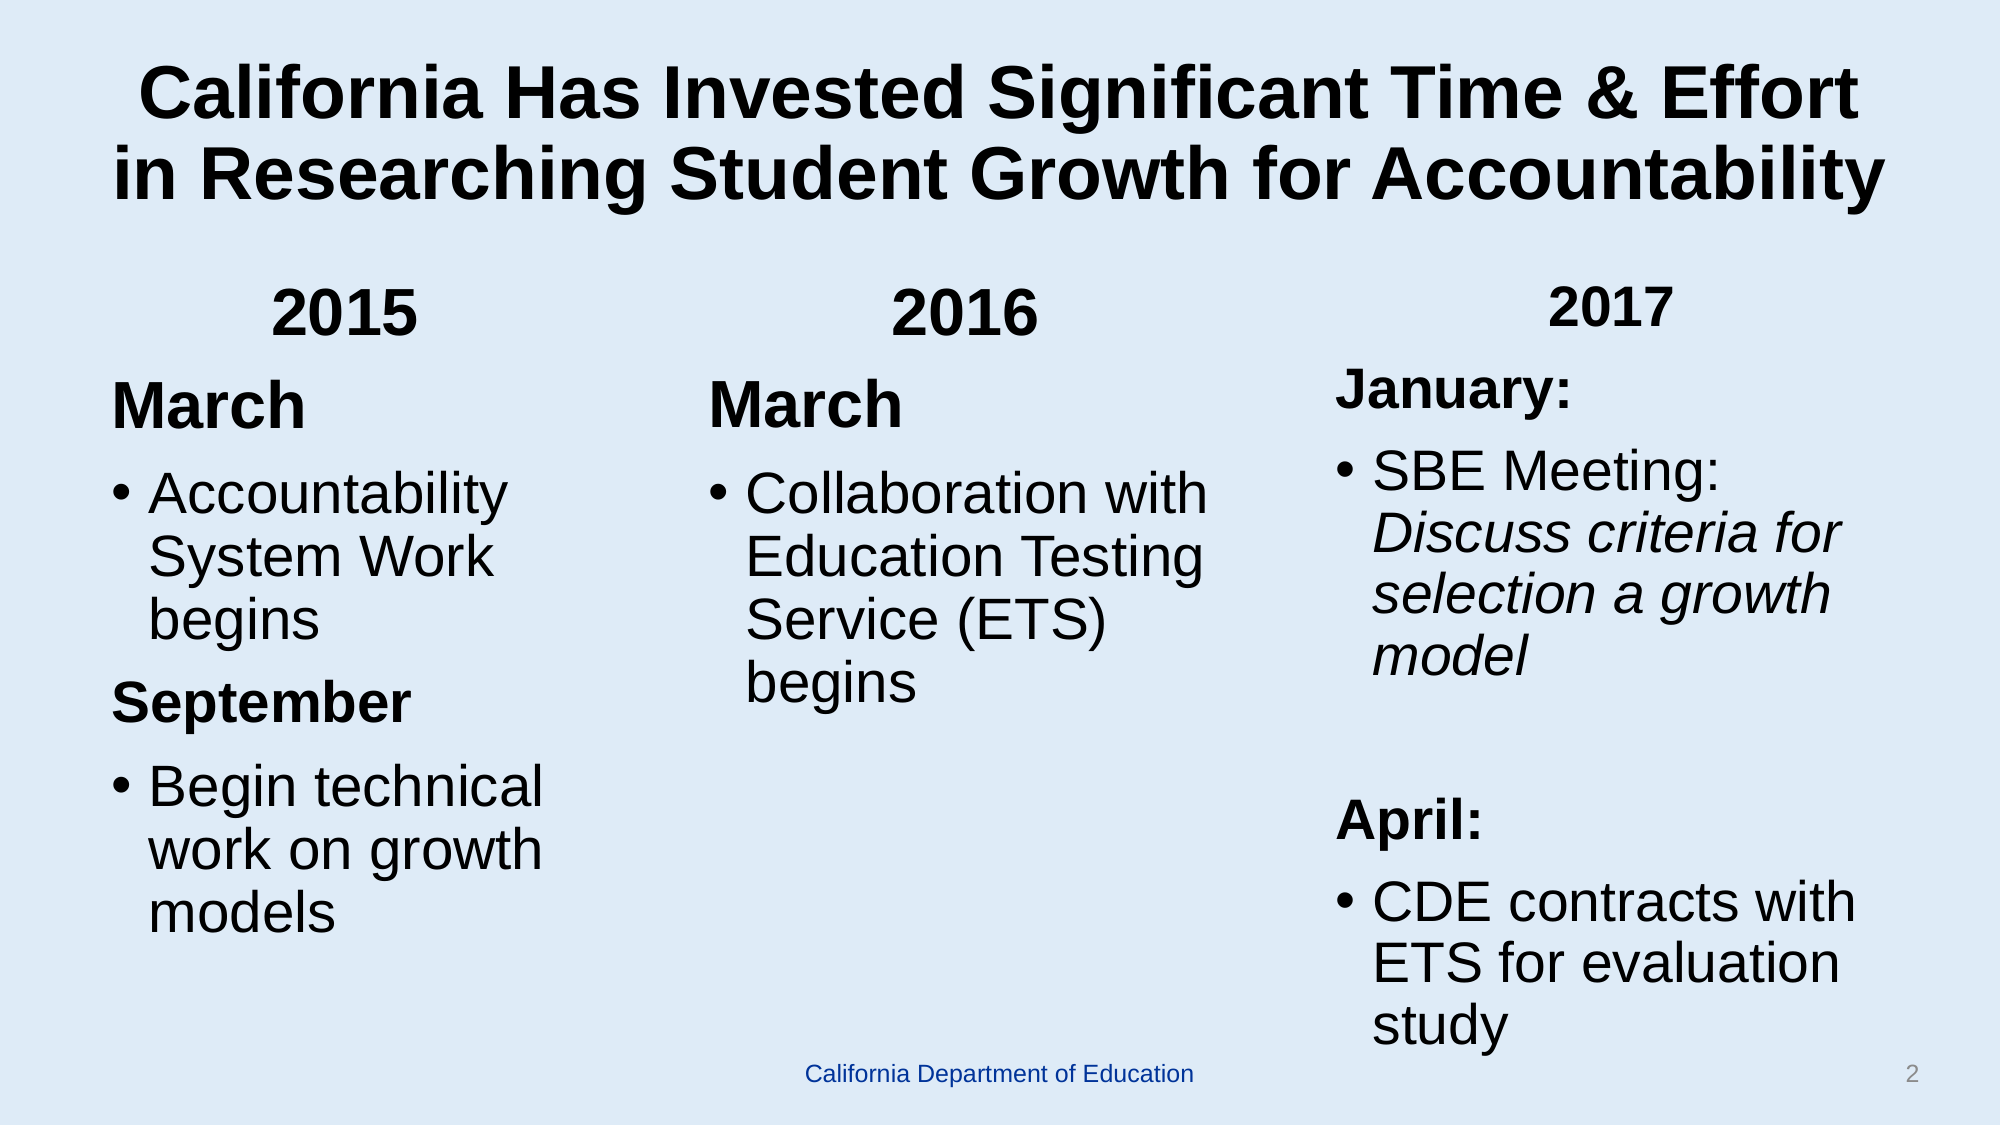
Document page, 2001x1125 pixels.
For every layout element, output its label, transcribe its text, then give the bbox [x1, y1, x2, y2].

slide_number 2 [1484, 1042, 1935, 1103]
title California Has Invested Significant Time & Effort in Researching Student Growth for Accountability [87, 0, 1912, 270]
list 2016 March Collaboration with Education Testing Service (ETS) begins [693, 270, 1238, 1042]
list 2015 March Accountability System Work begins September Begin technical work on growth models [96, 270, 594, 1068]
list 2017 January: SBE Meeting: Discuss criteria for selection a growth model April: CDE contracts with ETS for evaluation study [1320, 270, 1904, 1068]
footer California Department of Education [662, 1042, 1338, 1103]
